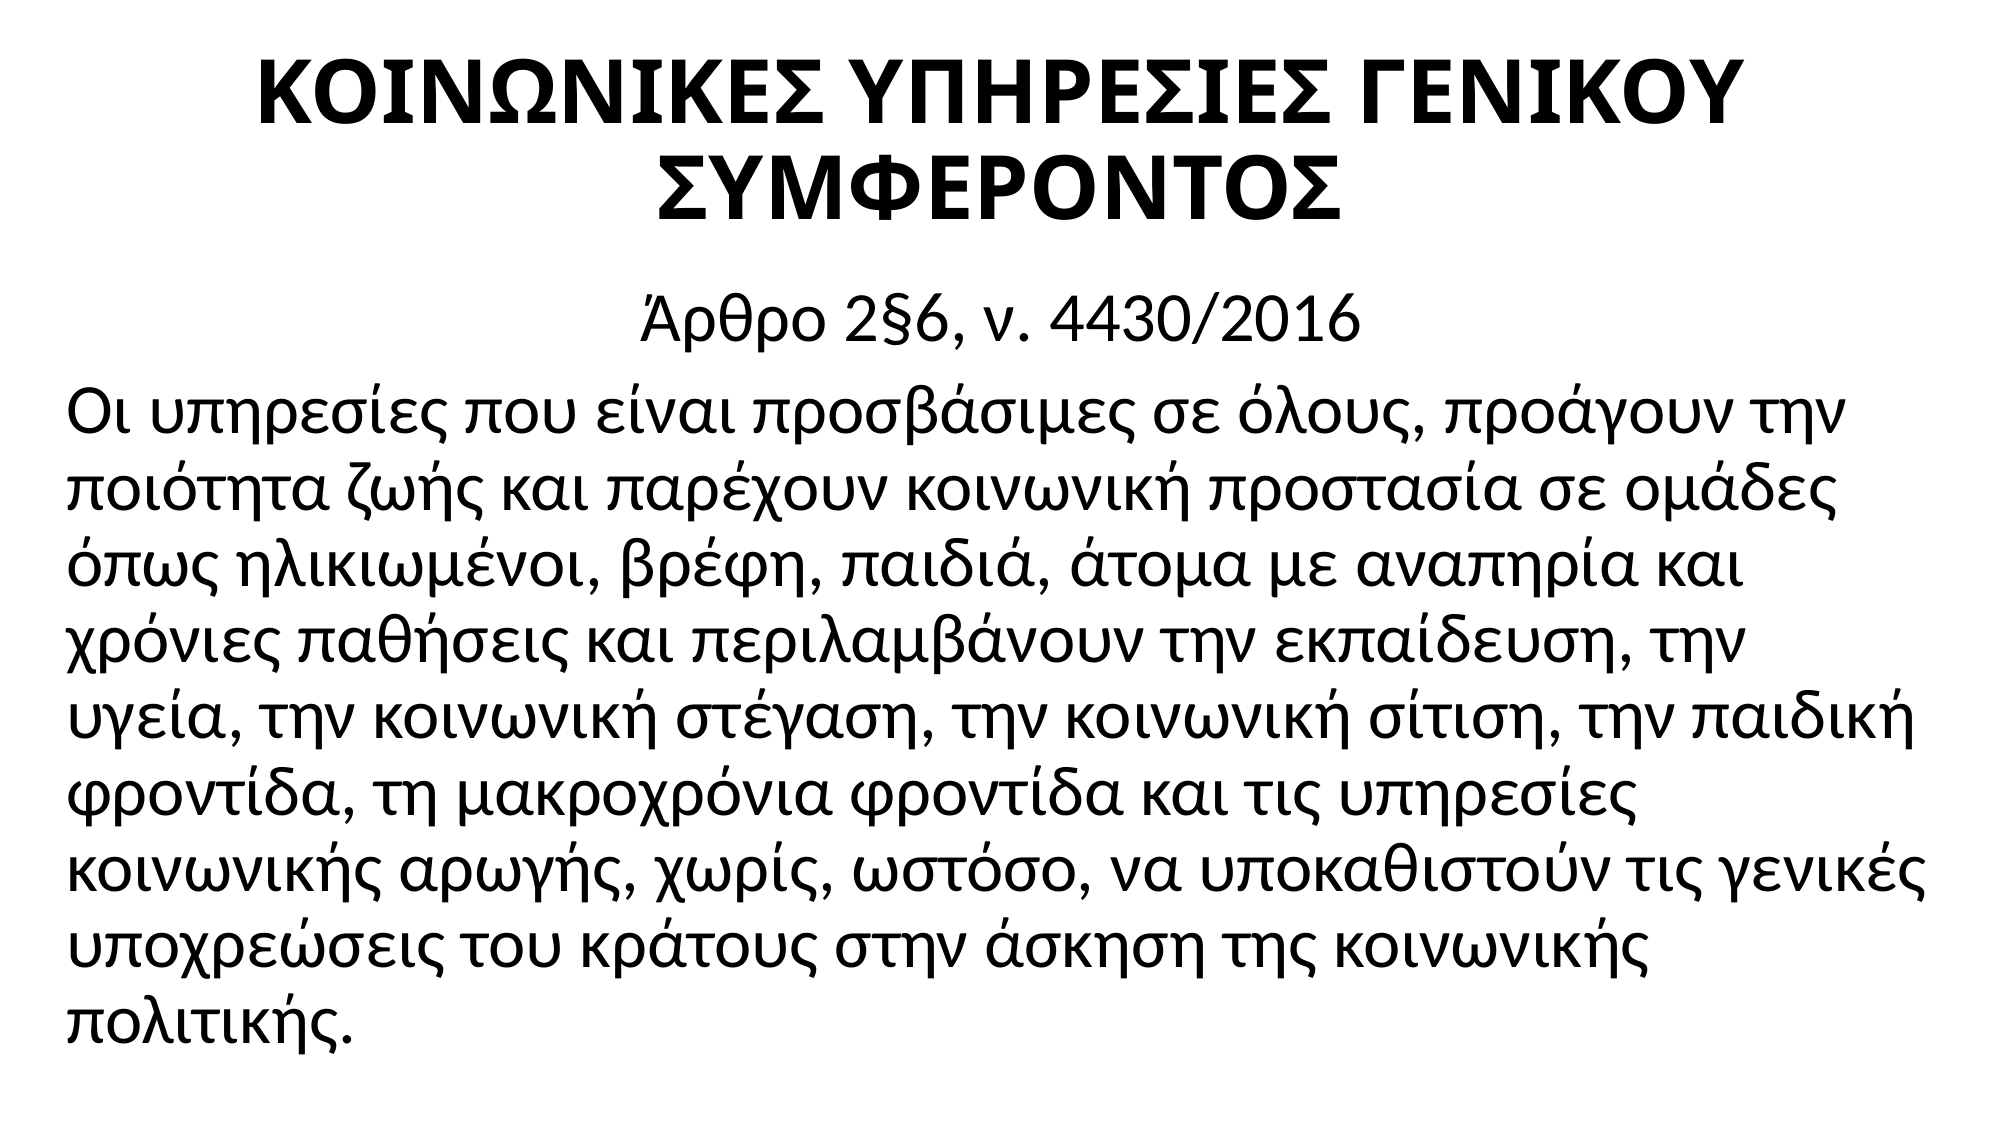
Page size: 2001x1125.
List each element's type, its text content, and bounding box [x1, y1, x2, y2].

title ΚΟΙΝΩΝΙΚΕΣ ΥΠΗΡΕΣΙΕΣ ΓΕΝΙΚΟΥ ΣΥΜΦΕΡΟΝΤΟΣ [137, 38, 1863, 246]
list Άρθρο 2§6, ν. 4430/2016 Οι υπηρεσίες που είναι προσβάσιμες σε όλους, προάγουν την ποιότητα ζωής και παρέχουν κοινωνική προστασία σε ομάδες όπως ηλικιωμένοι, βρέφη, παιδιά, άτομα με αναπηρία και χρόνιες παθήσεις και περιλαμβάνουν την εκπαίδευση, την υγεία, την κοινωνική στέγαση, την κοινωνική σίτιση, την παιδική φροντίδα, τη μακροχρόνια φροντίδα και τις υπηρεσίες κοινωνικής αρωγής, χωρίς, ωστόσο, να υποκαθιστούν τις γενικές υποχρεώσεις του κράτους στην άσκηση της κοινωνικής πολιτικής. [51, 273, 1953, 1071]
